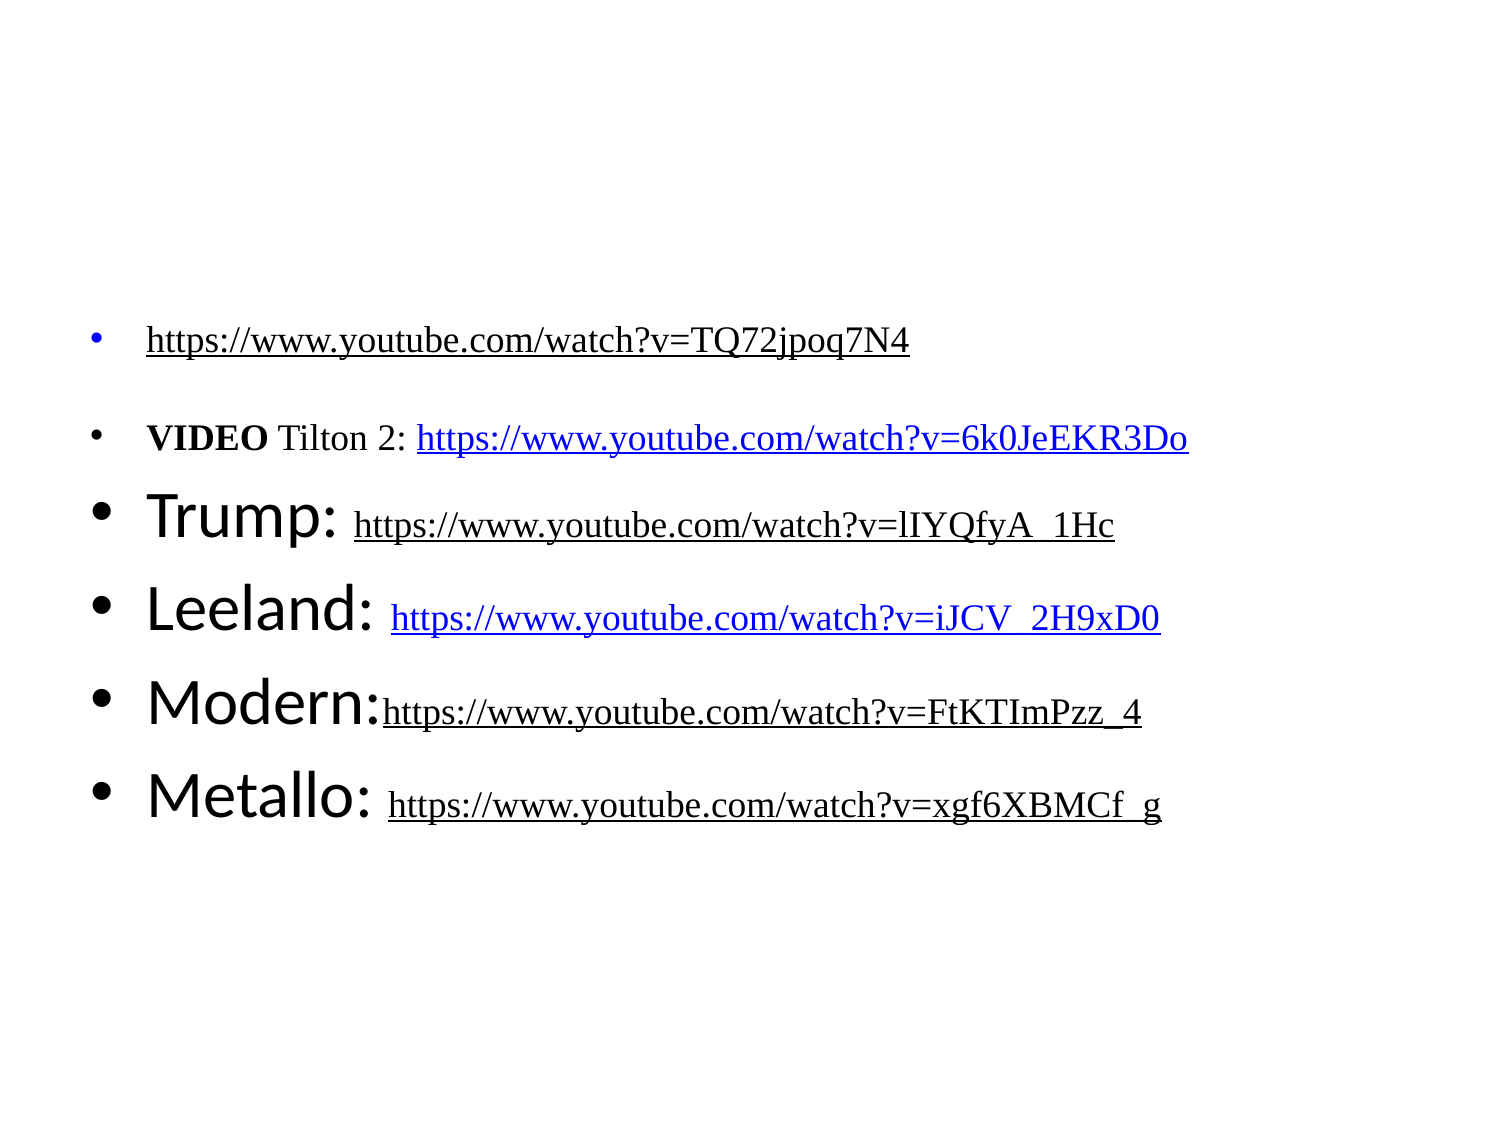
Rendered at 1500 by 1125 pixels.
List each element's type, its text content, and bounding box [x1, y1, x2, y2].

list https://www.youtube.com/watch?v=TQ72jpoq7N4 VIDEO Tilton 2: https://www.youtube.com/watch?v=6k0JeEKR3Do Trump: https://www.youtube.com/watch?v=lIYQfyA_1Hc Leeland: https://www.youtube.com/watch?v=iJCV_2H9xD0 Modern:https://www.youtube.com/watch?v=FtKTImPzz_4 Metallo: https://www.youtube.com/watch?v=xgf6XBMCf_g [75, 262, 1425, 1005]
